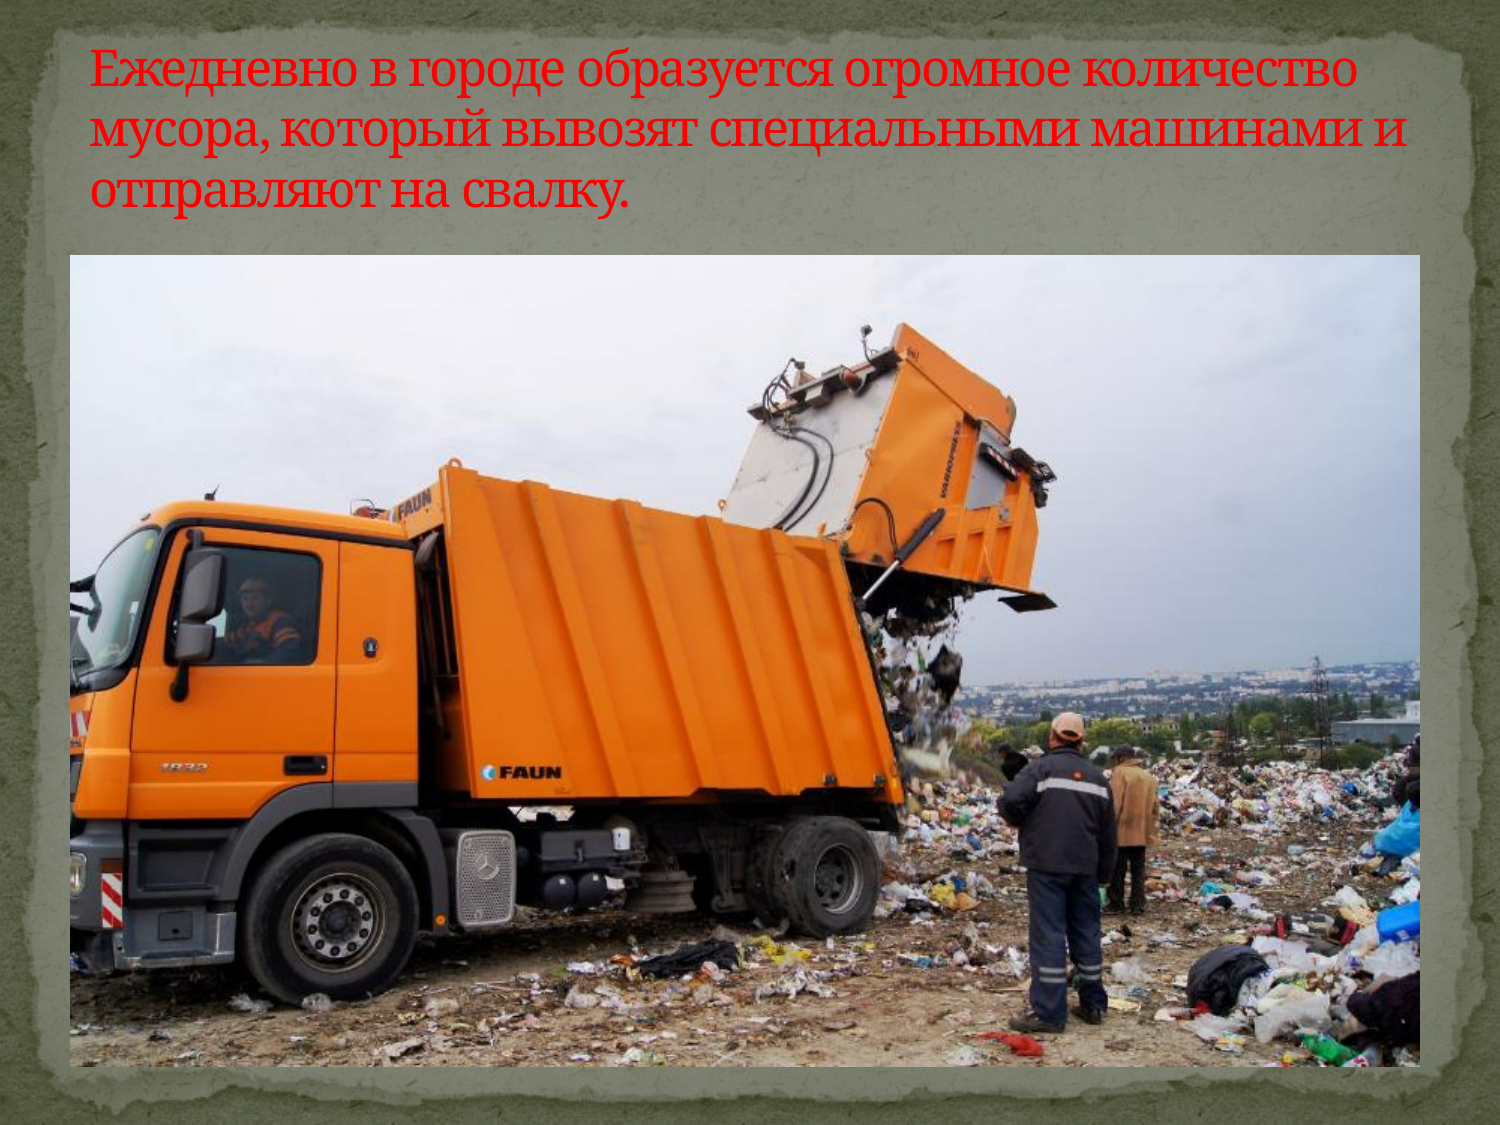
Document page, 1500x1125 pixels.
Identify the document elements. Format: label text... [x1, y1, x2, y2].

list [72, 258, 1417, 1066]
title Ежедневно в городе образуется огромное количество мусора, который вывозят специальными машинами и отправляют на свалку. [74, 24, 1425, 225]
